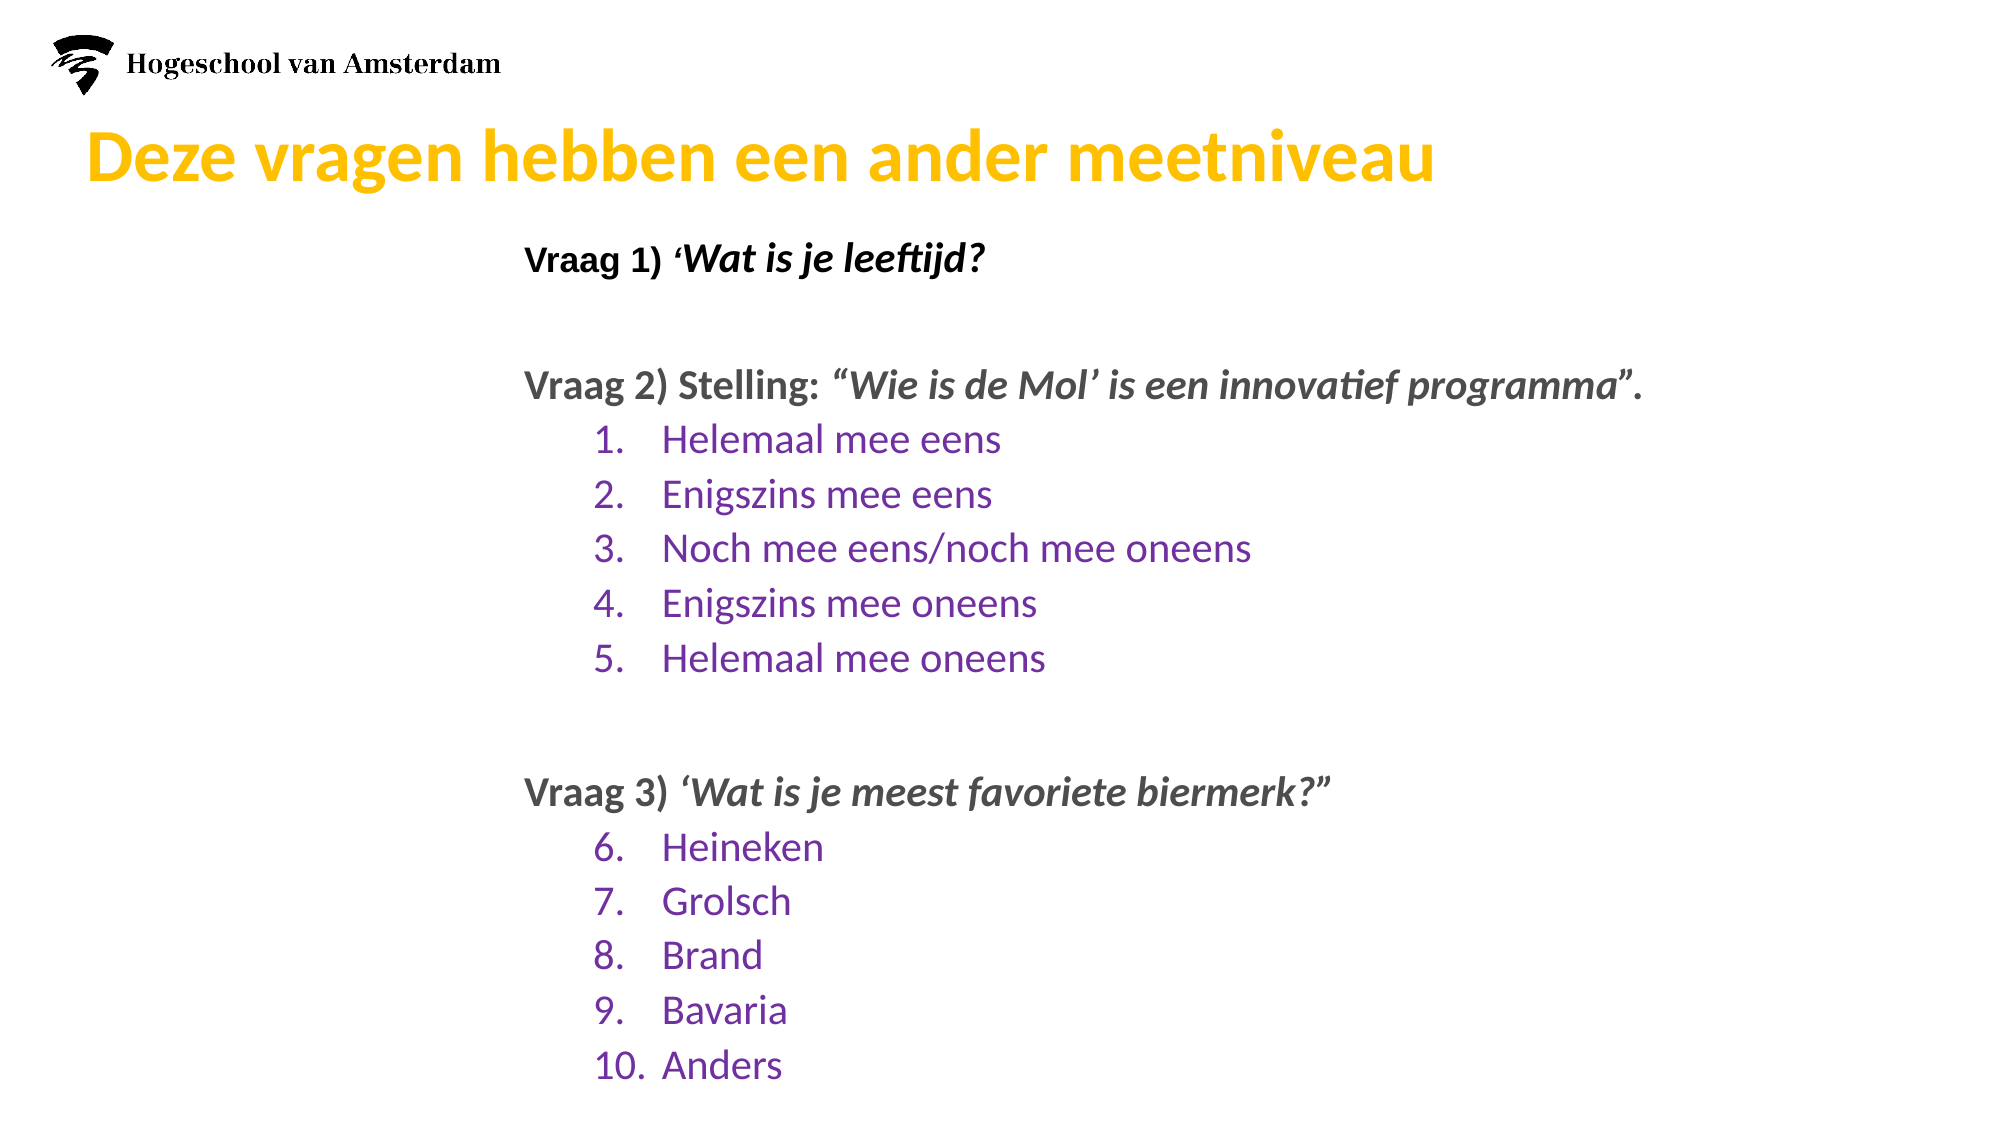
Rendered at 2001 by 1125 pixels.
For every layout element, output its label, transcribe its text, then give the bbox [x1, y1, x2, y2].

picture [30, 16, 521, 114]
list Vraag 1) ‘Wat is je leeftijd? Vraag 2) Stelling: “Wie is de Mol’ is een innovatief programma”. Helemaal mee eens Enigszins mee eens Noch mee eens/noch mee oneens Enigszins mee oneens Helemaal mee oneens Vraag 3) ‘Wat is je meest favoriete biermerk?” Heineken Grolsch Brand Bavaria Anders [509, 228, 1915, 1098]
text_box Deze vragen hebben een ander meetniveau [72, 98, 1453, 204]
